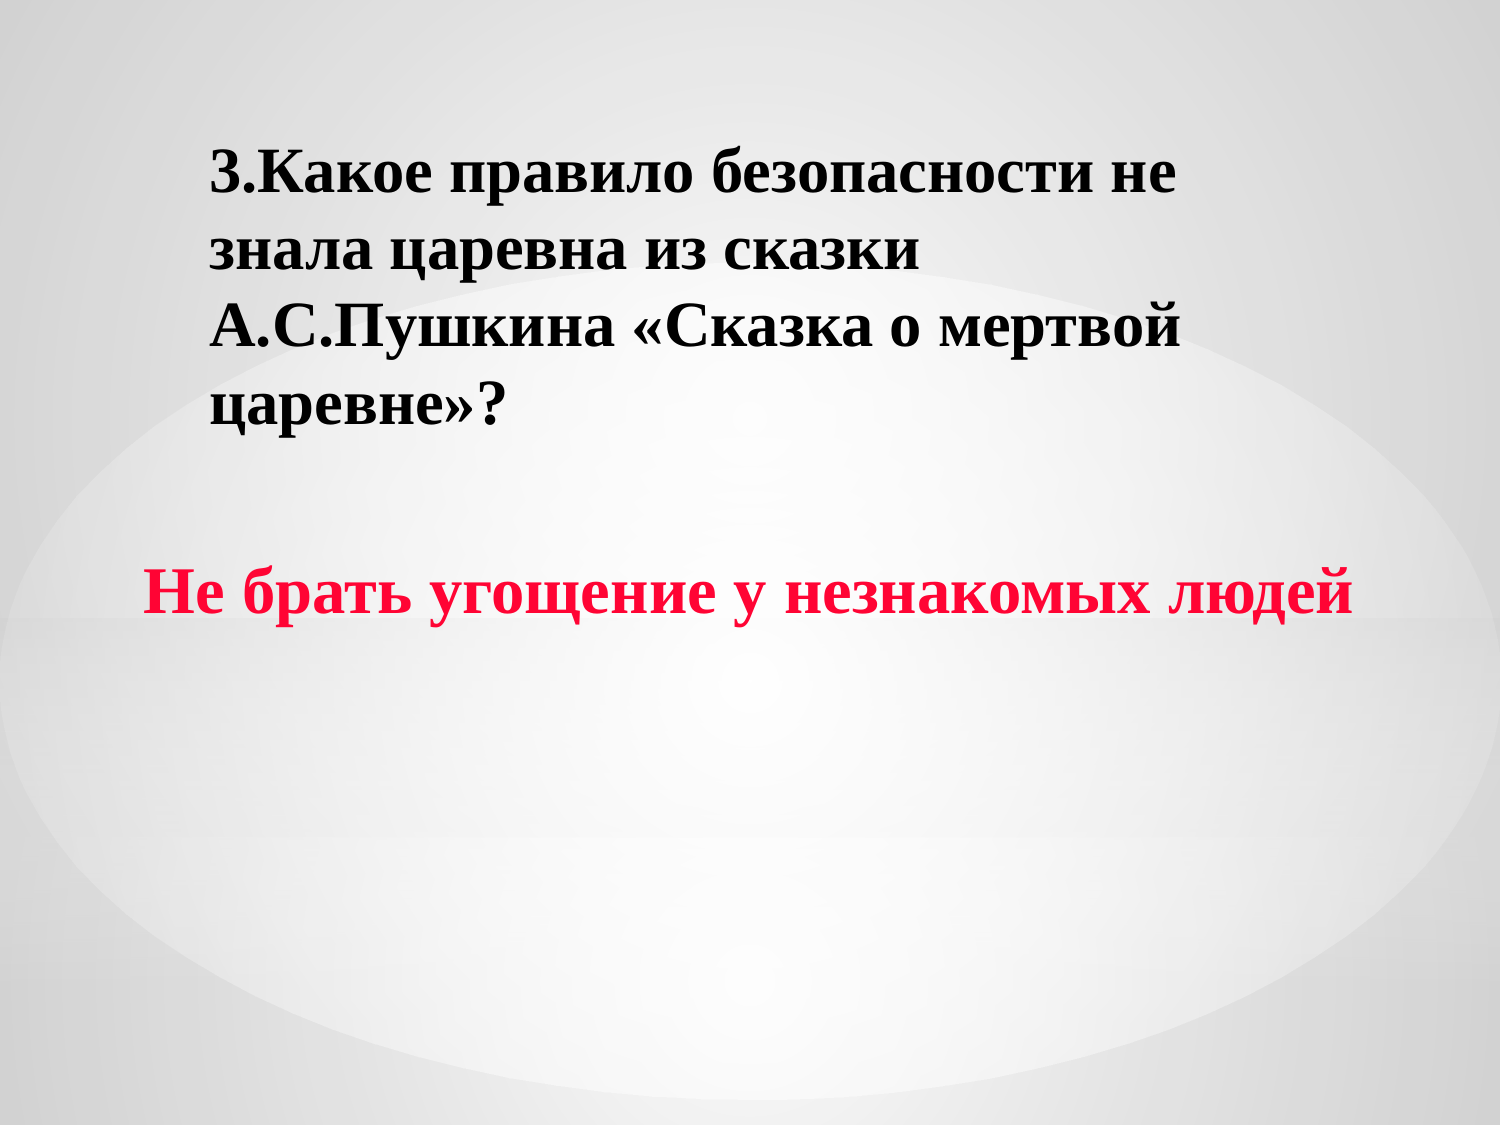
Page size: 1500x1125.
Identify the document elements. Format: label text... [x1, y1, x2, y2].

title Не брать угощение у незнакомых людей [128, 539, 1395, 715]
list 3.Какое правило безопасности не знала царевна из сказки А.С.Пушкина «Сказка о мертвой царевне»? [187, 120, 1329, 446]
